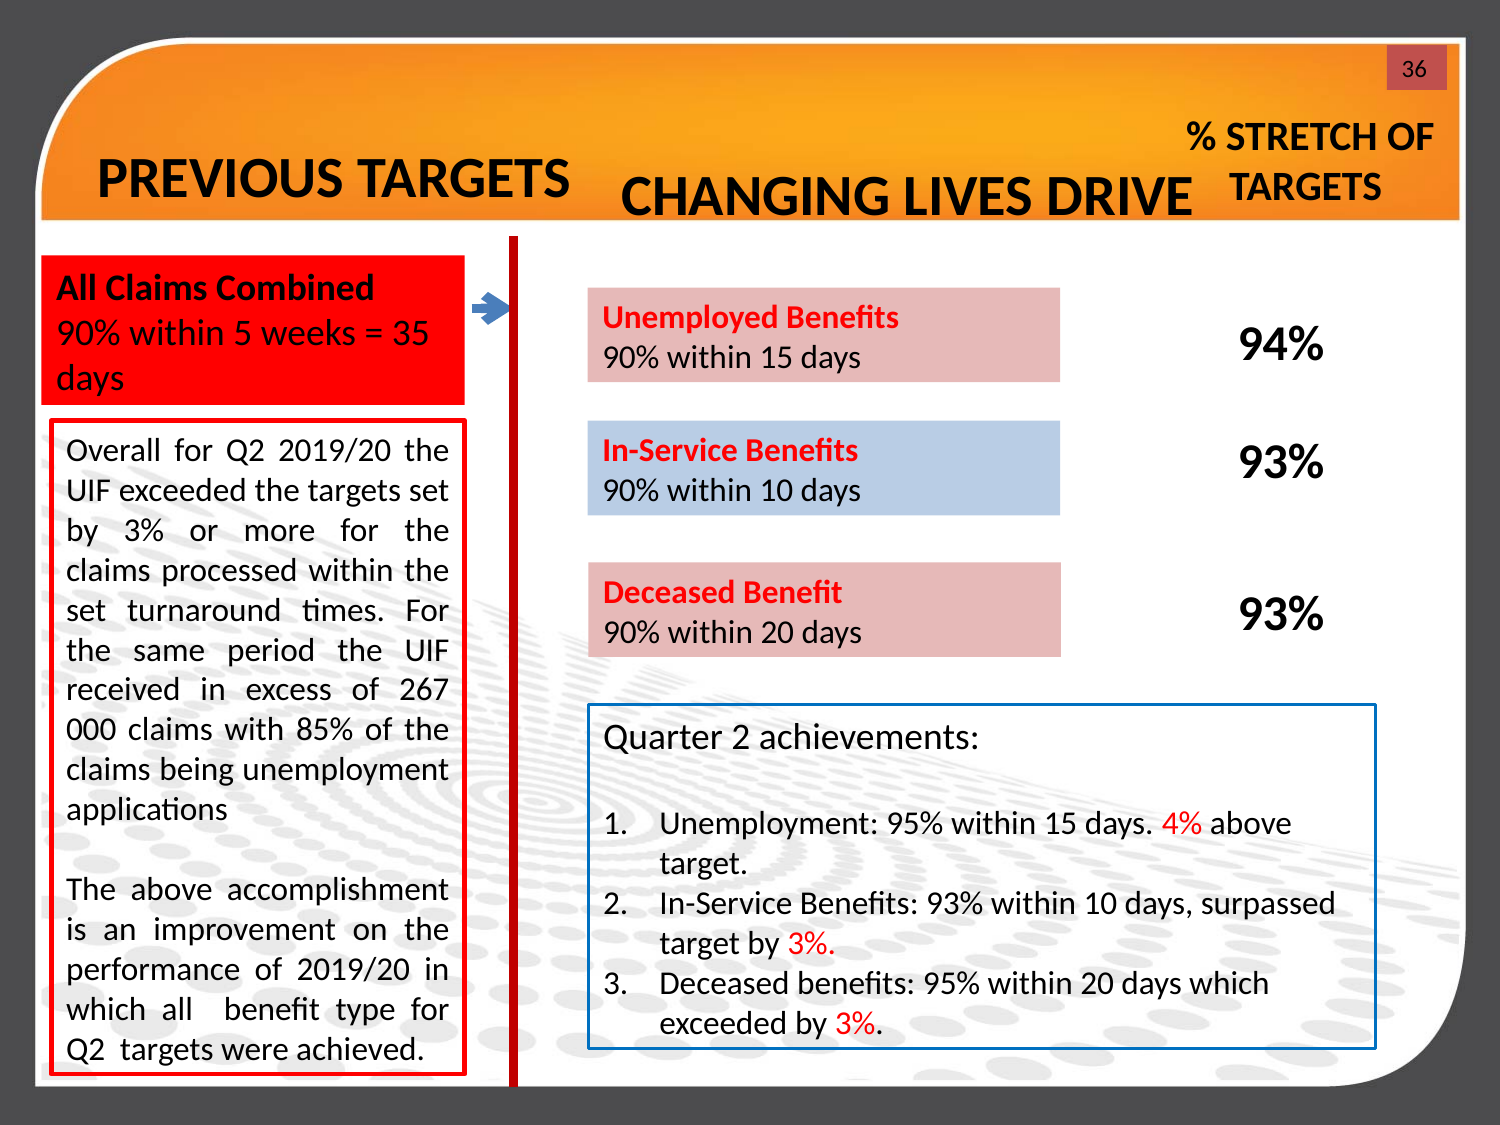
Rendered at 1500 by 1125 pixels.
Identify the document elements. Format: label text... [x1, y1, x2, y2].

text_box In-Service Benefits 90% within 10 days [587, 420, 1061, 516]
text_box Quarter 2 achievements: Unemployment: 95% within 15 days. 4% above target. In-Service Benefits: 93% within 10 days, surpassed target by 3%. Deceased benefits: 95% within 20 days which exceeded by 3%. [588, 704, 1376, 1049]
text_box 36 [1386, 45, 1447, 90]
text_box 93% [1186, 572, 1376, 648]
text_box CHANGING LIVES DRIVE [606, 150, 1210, 235]
text_box Unemployed Benefits 90% within 15 days [587, 287, 1061, 383]
text_box 93% [1186, 420, 1376, 496]
text_box % STRETCH OF TARGETS [1146, 101, 1475, 216]
picture [0, 0, 1500, 1125]
text_box PREVIOUS TARGETS [82, 131, 600, 217]
text_box Overall for Q2 2019/20 the UIF exceeded the targets set by 3% or more for the claims processed within the set turnaround times. For the same period the UIF received in excess of 267 000 claims with 85% of the claims being unemployment applications The above accomplishment is an improvement on the performance of 2019/20 in which all benefit type for Q2 targets were achieved. [51, 420, 465, 1075]
text_box 94% [1186, 302, 1376, 378]
text_box Deceased Benefit 90% within 20 days [588, 562, 1061, 657]
text_box All Claims Combined 90% within 5 weeks = 35 days [41, 255, 465, 405]
